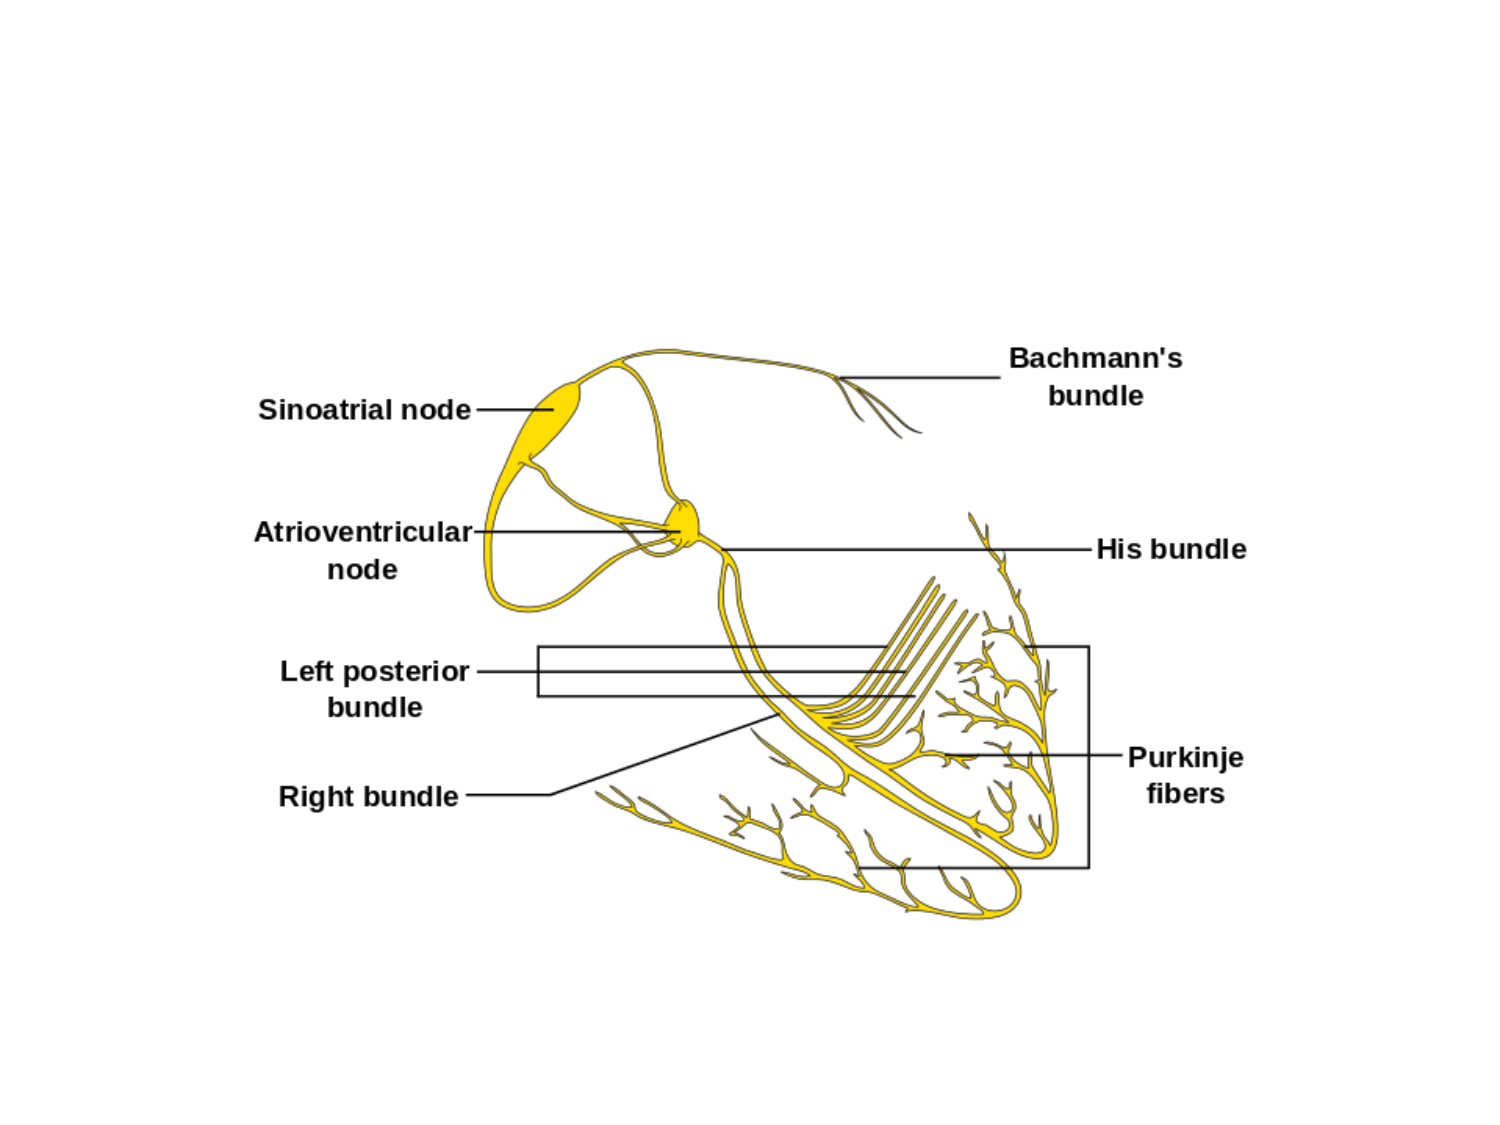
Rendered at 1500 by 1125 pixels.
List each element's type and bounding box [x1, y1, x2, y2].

list [249, 343, 1251, 924]
